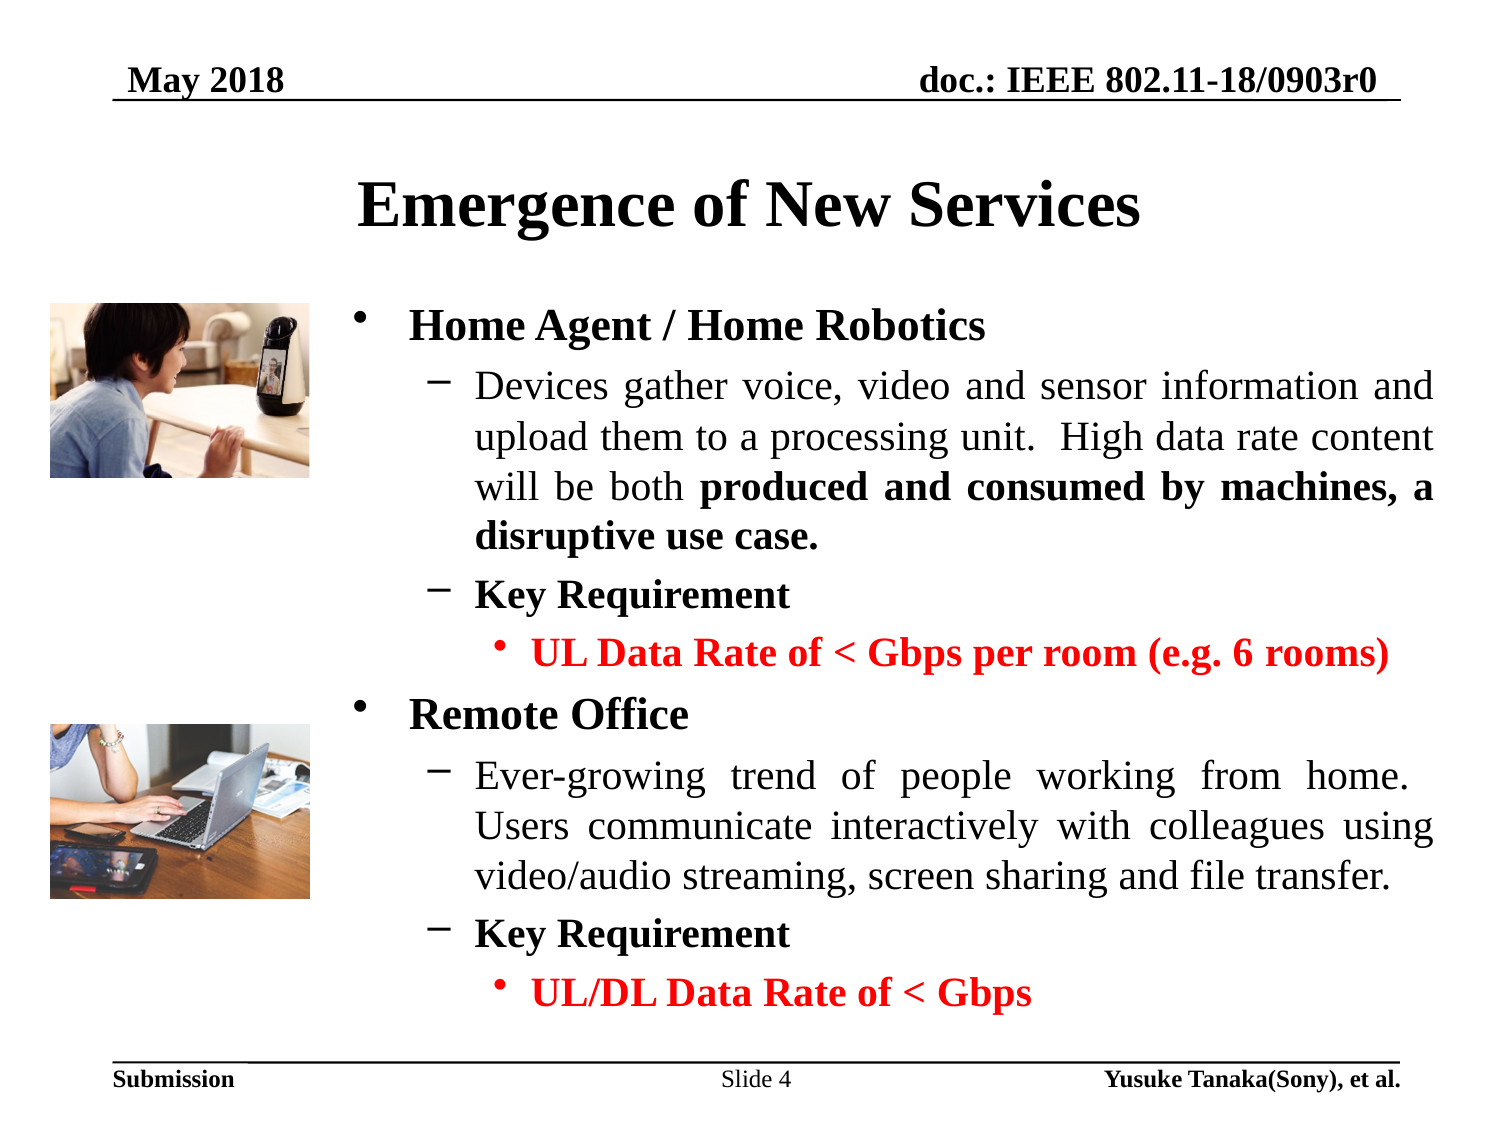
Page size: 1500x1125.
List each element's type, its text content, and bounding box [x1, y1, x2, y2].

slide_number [112, 54, 399, 100]
slide_number Slide 4 [712, 1061, 801, 1093]
footer Yusuke Tanaka(Sony), et al. [1101, 1061, 1402, 1093]
picture [49, 724, 310, 899]
picture [49, 303, 310, 478]
list Home Agent / Home Robotics Devices gather voice, video and sensor information and upload them to a processing unit. High data rate content will be both produced and consumed by machines, a disruptive use case. Key Requirement UL Data Rate of < Gbps per room (e.g. 6 rooms) Remote Office Ever-growing trend of people working from home. Users communicate interactively with colleagues using video/audio streaming, screen sharing and file transfer. Key Requirement UL/DL Data Rate of < Gbps [337, 287, 1450, 963]
title Emergence of New Services [112, 112, 1388, 288]
